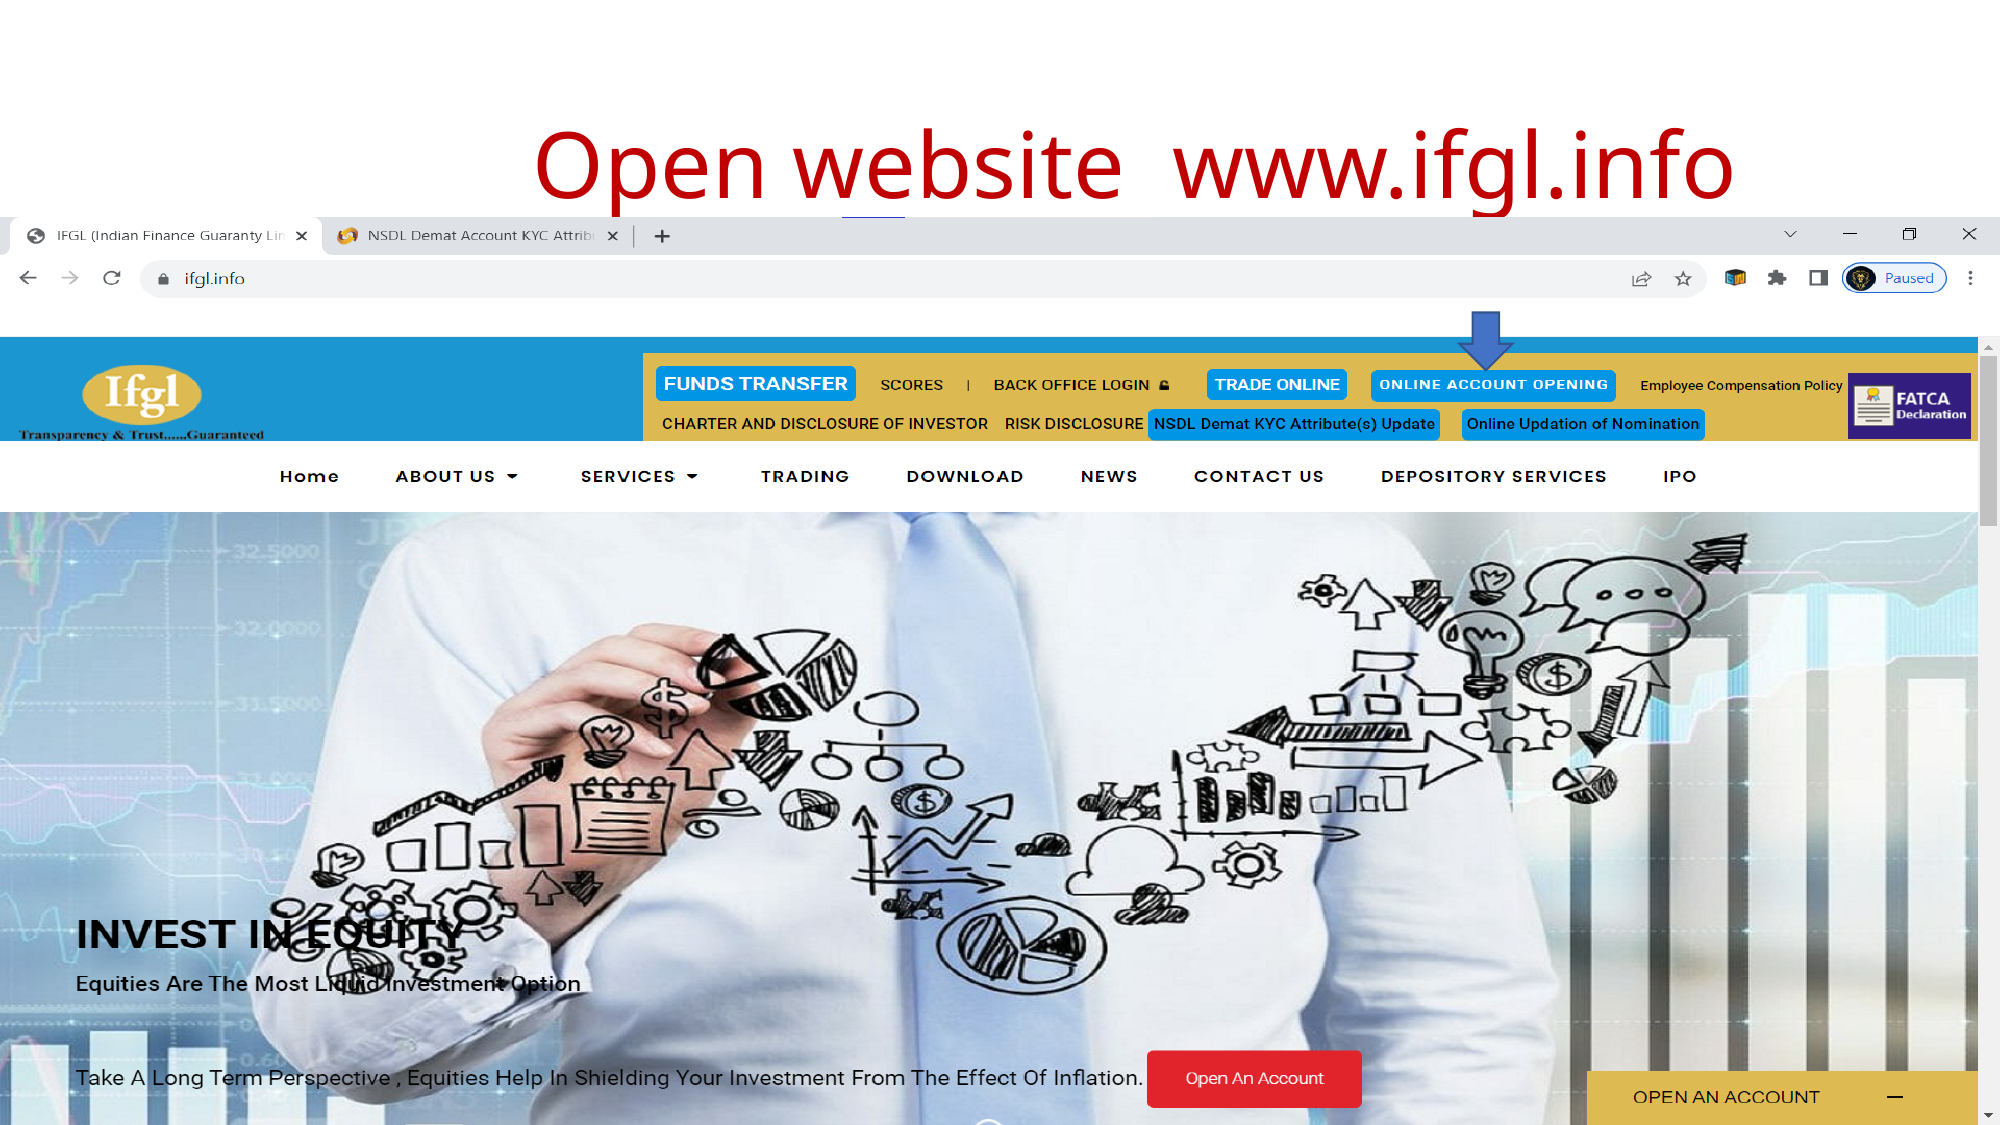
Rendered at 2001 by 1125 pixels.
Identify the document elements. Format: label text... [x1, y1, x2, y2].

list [0, 217, 2000, 1125]
title Open website www.ifgl.info [137, 59, 1863, 217]
